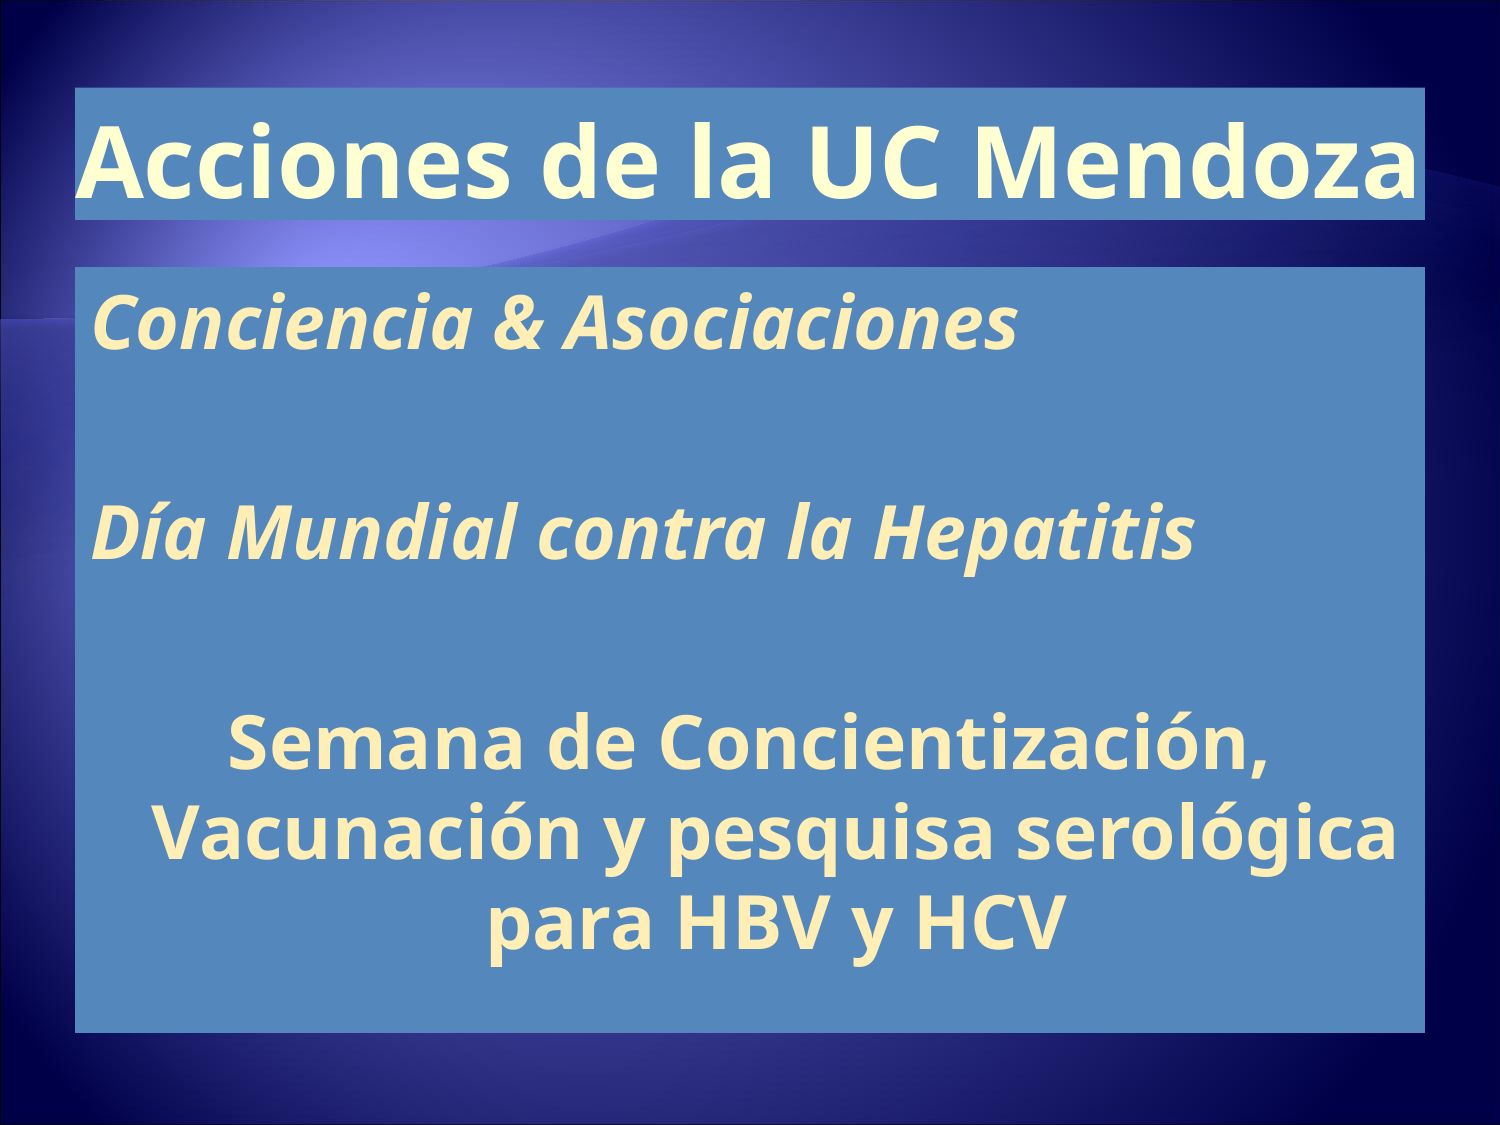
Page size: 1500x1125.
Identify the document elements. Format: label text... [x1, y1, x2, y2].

picture [0, 0, 1500, 1125]
list Conciencia & Asociaciones Día Mundial contra la Hepatitis Semana de Concientización, Vacunación y pesquisa serológica para HBV y HCV [75, 267, 1425, 1033]
title Acciones de la UC Mendoza [75, 87, 1425, 220]
